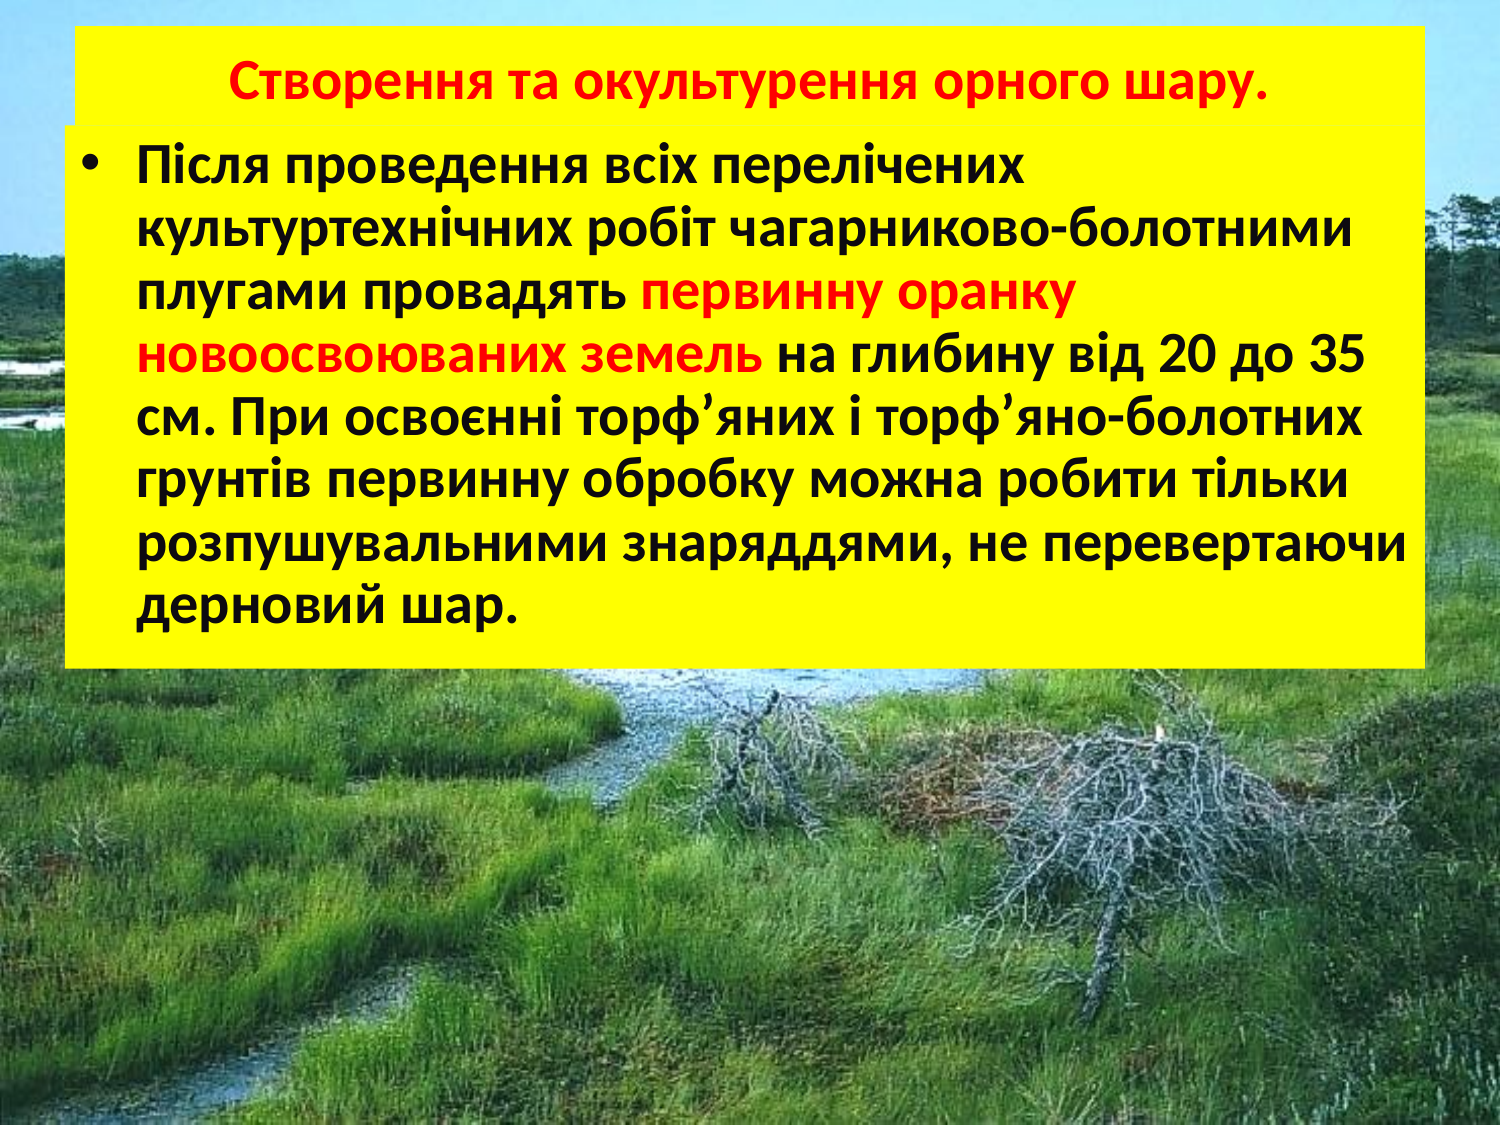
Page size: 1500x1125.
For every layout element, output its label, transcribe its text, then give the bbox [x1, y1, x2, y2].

list Після проведення всіх перелічених культуртехнічних робіт чагарниково-болотними плугами провадять первинну оранку новоосвоюваних земель на глибину від 20 до 35 см. При освоєнні торф’яних і торф’яно-болотних грунтів первинну обробку можна робити тільки розпушувальними знаряддями, не перевертаючи дерновий шар. [64, 125, 1425, 669]
title Створення та окультурення орного шару. [75, 26, 1425, 125]
picture [0, 0, 1500, 1125]
